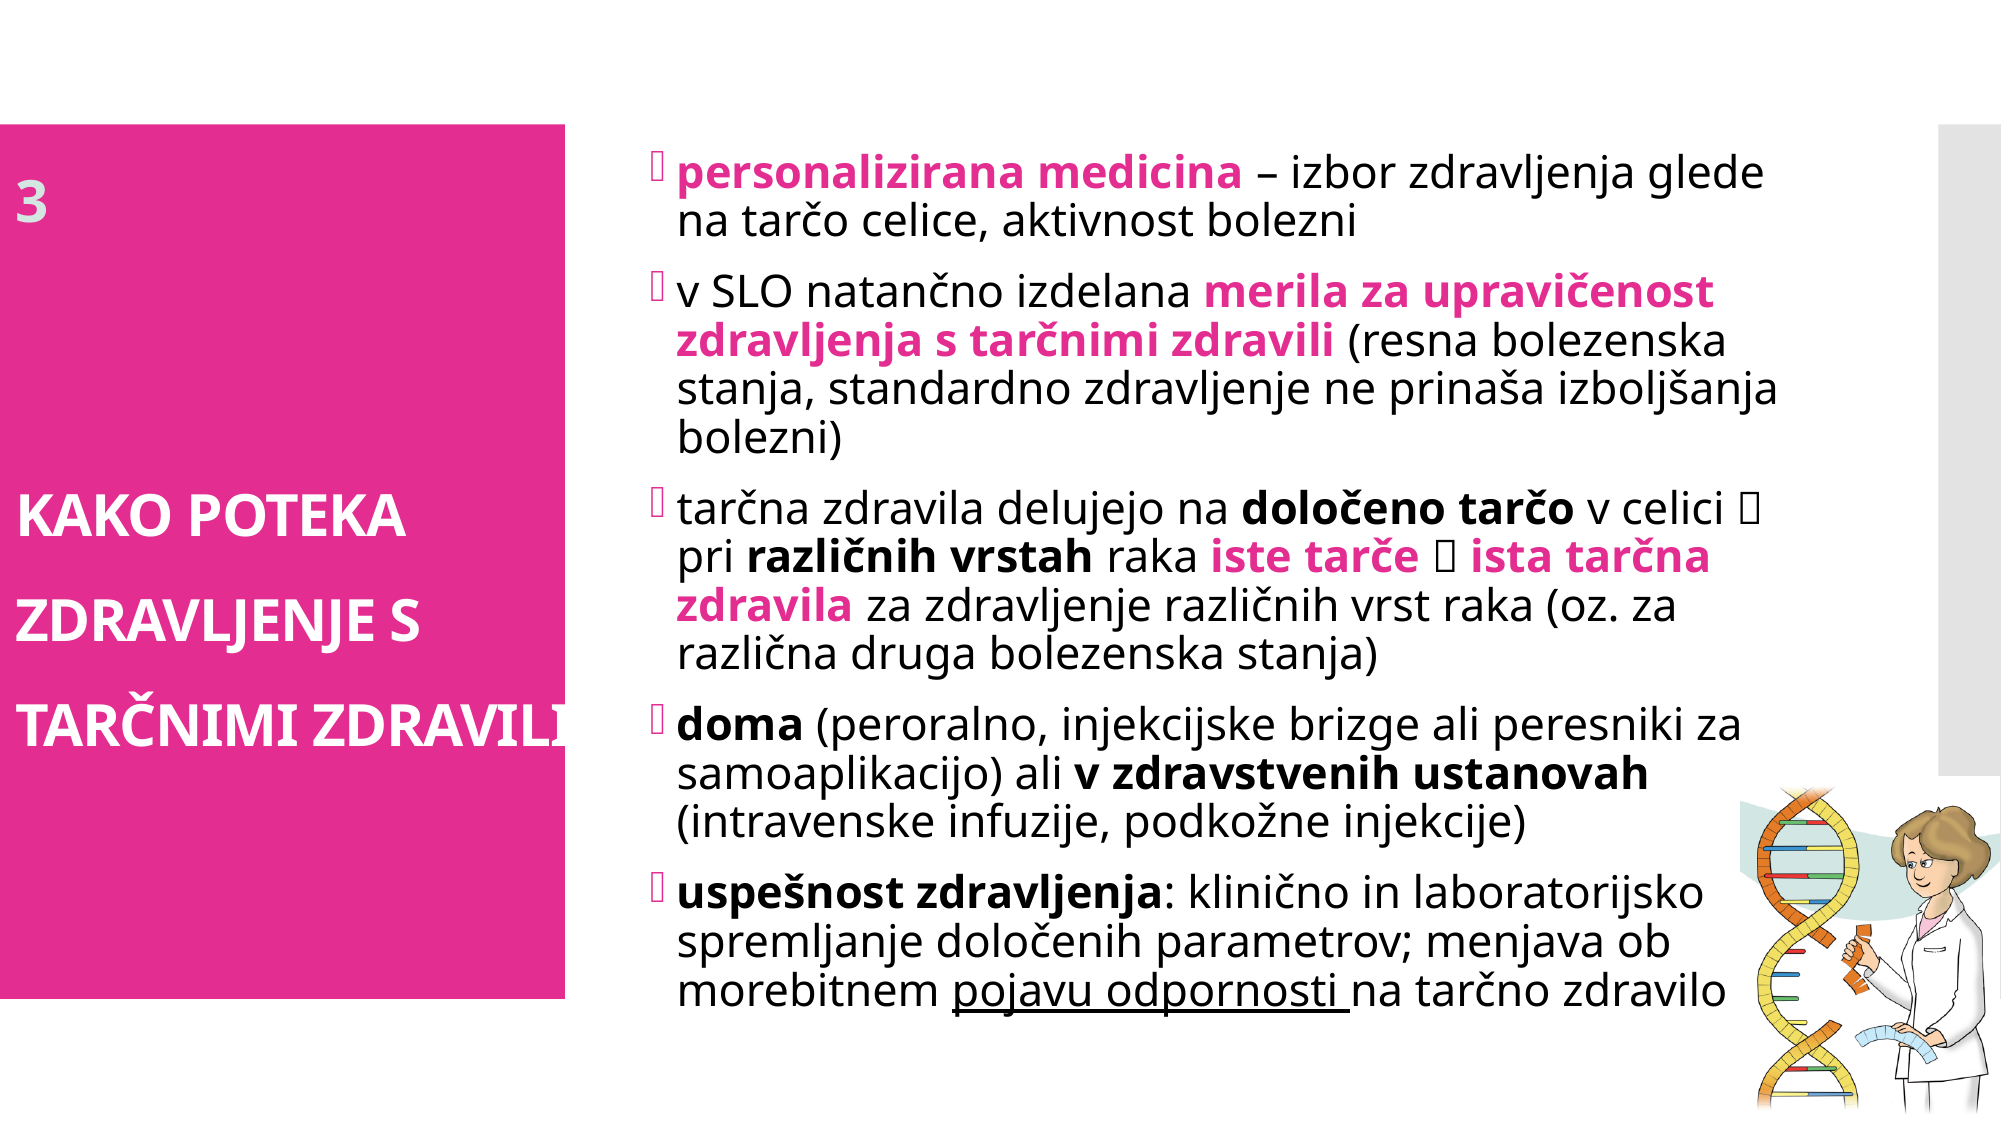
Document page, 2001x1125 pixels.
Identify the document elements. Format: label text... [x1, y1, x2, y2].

picture [1740, 776, 2000, 1125]
title 3 KAKO POTEKA ZDRAVLJENJE S TARČNIMI ZDRAVILI [0, 122, 590, 994]
text_box [642, 141, 1842, 982]
list personalizirana medicina – izbor zdravljenja glede na tarčo celice, aktivnost bolezni v SLO natančno izdelana merila za upravičenost zdravljenja s tarčnimi zdravili (resna bolezenska stanja, standardno zdravljenje ne prinaša izboljšanja bolezni) tarčna zdravila delujejo na določeno tarčo v celici  pri različnih vrstah raka iste tarče  ista tarčna zdravila za zdravljenje različnih vrst raka (oz. za različna druga bolezenska stanja) doma (peroralno, injekcijske brizge ali peresniki za samoaplikacijo) ali v zdravstvenih ustanovah (intravenske infuzije, podkožne injekcije) uspešnost zdravljenja: klinično in laboratorijsko spremljanje določenih parametrov; menjava ob morebitnem pojavu odpornosti na tarčno zdravilo [634, 141, 1740, 1036]
